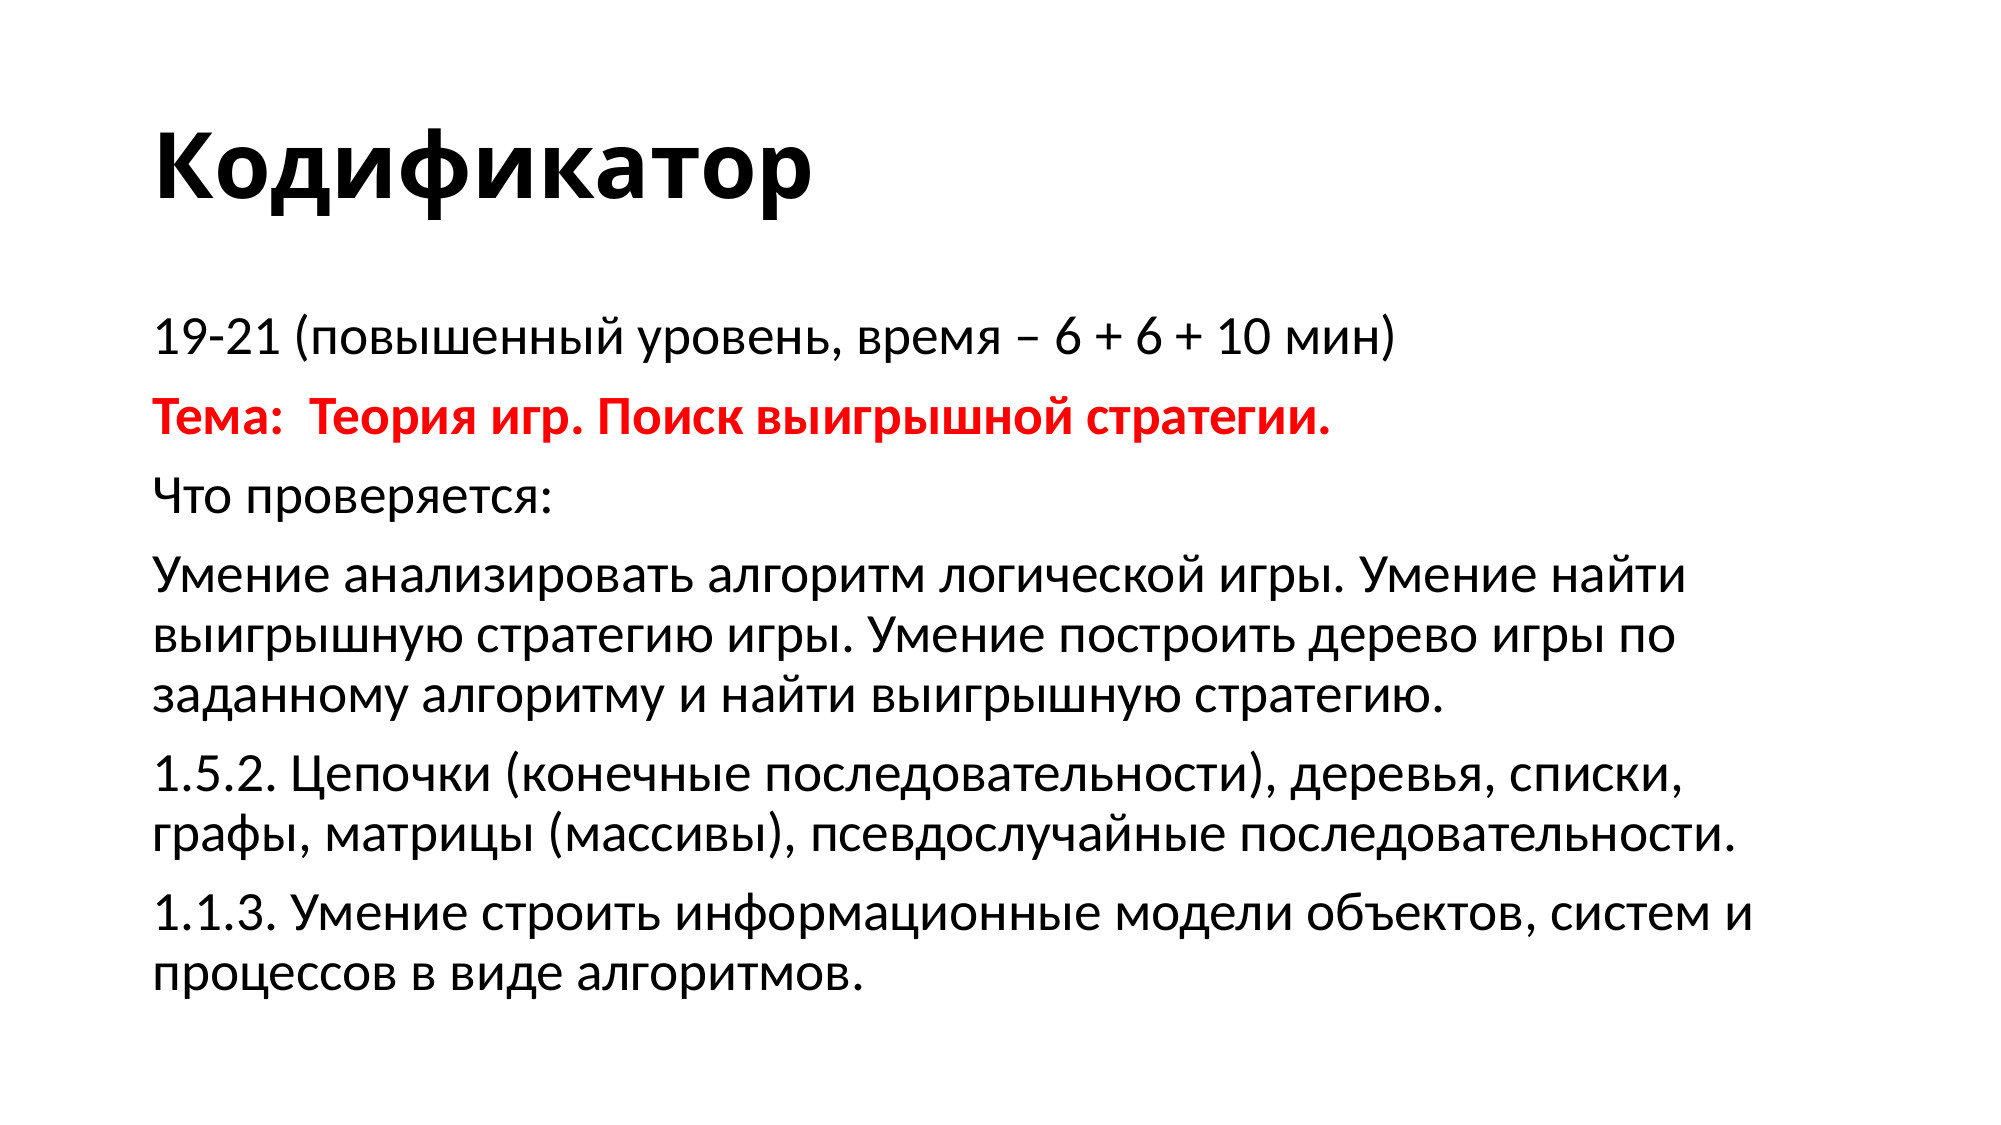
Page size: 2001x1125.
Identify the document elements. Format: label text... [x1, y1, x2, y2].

list 19-21 (повышенный уровень, время – 6 + 6 + 10 мин) Тема: Теория игр. Поиск выигрышной стратегии. Что проверяется: Умение анализировать алгоритм логической игры. Умение найти выигрышную стратегию игры. Умение построить дерево игры по заданному алгоритму и найти выигрышную стратегию. 1.5.2. Цепочки (конечные последовательности), деревья, списки, графы, матрицы (массивы), псевдослучайные последовательности. 1.1.3. Умение строить информационные модели объектов, систем и процессов в виде алгоритмов. [137, 299, 1863, 1014]
title Кодификатор [137, 59, 1863, 278]
